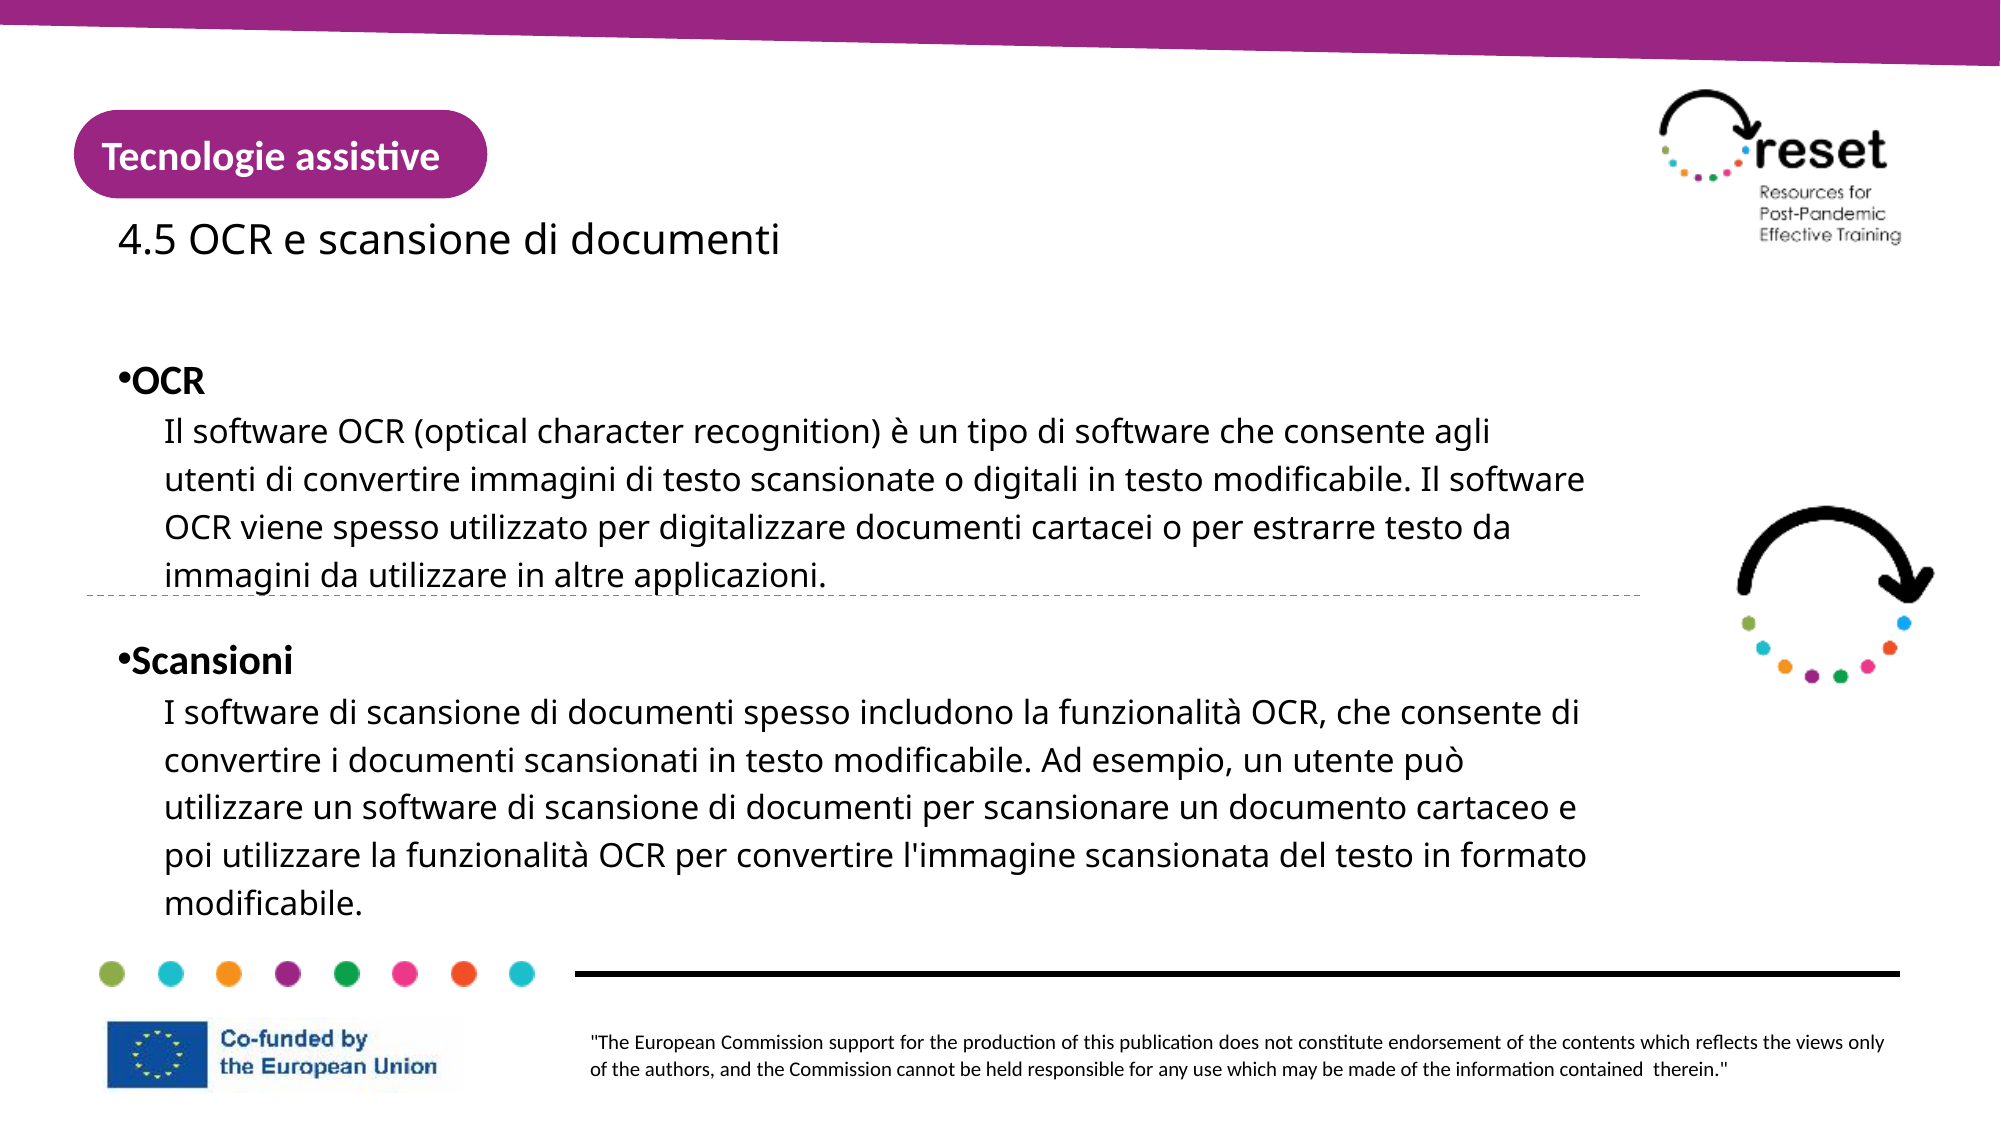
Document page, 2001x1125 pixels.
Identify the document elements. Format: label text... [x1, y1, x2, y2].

picture [99, 961, 125, 987]
picture [392, 961, 418, 987]
picture [509, 961, 535, 987]
text_box Scansioni I software di scansione di documenti spesso includono la funzionalità OCR, che consente di convertire i documenti scansionati in testo modificabile. Ad esempio, un utente può utilizzare un software di scansione di documenti per scansionare un documento cartaceo e poi utilizzare la funzionalità OCR per convertire l'immagine scansionata del testo in formato modificabile. [102, 625, 1605, 884]
text_box Tecnologie assistive [72, 108, 489, 200]
picture [158, 961, 184, 987]
text_box OCR Il software OCR (optical character recognition) è un tipo di software che consente agli utenti di convertire immagini di testo scansionate o digitali in testo modificabile. Il software OCR viene spesso utilizzato per digitalizzare documenti cartacei o per estrarre testo da immagini da utilizzare in altre applicazioni. [102, 345, 1605, 578]
picture [1650, 77, 1917, 255]
picture [451, 961, 477, 987]
picture [275, 961, 301, 987]
picture [1724, 492, 1946, 699]
picture [334, 961, 360, 987]
picture [103, 1017, 463, 1093]
text_box 4.5 OCR e scansione di documenti [85, 205, 1445, 270]
picture [216, 961, 242, 987]
